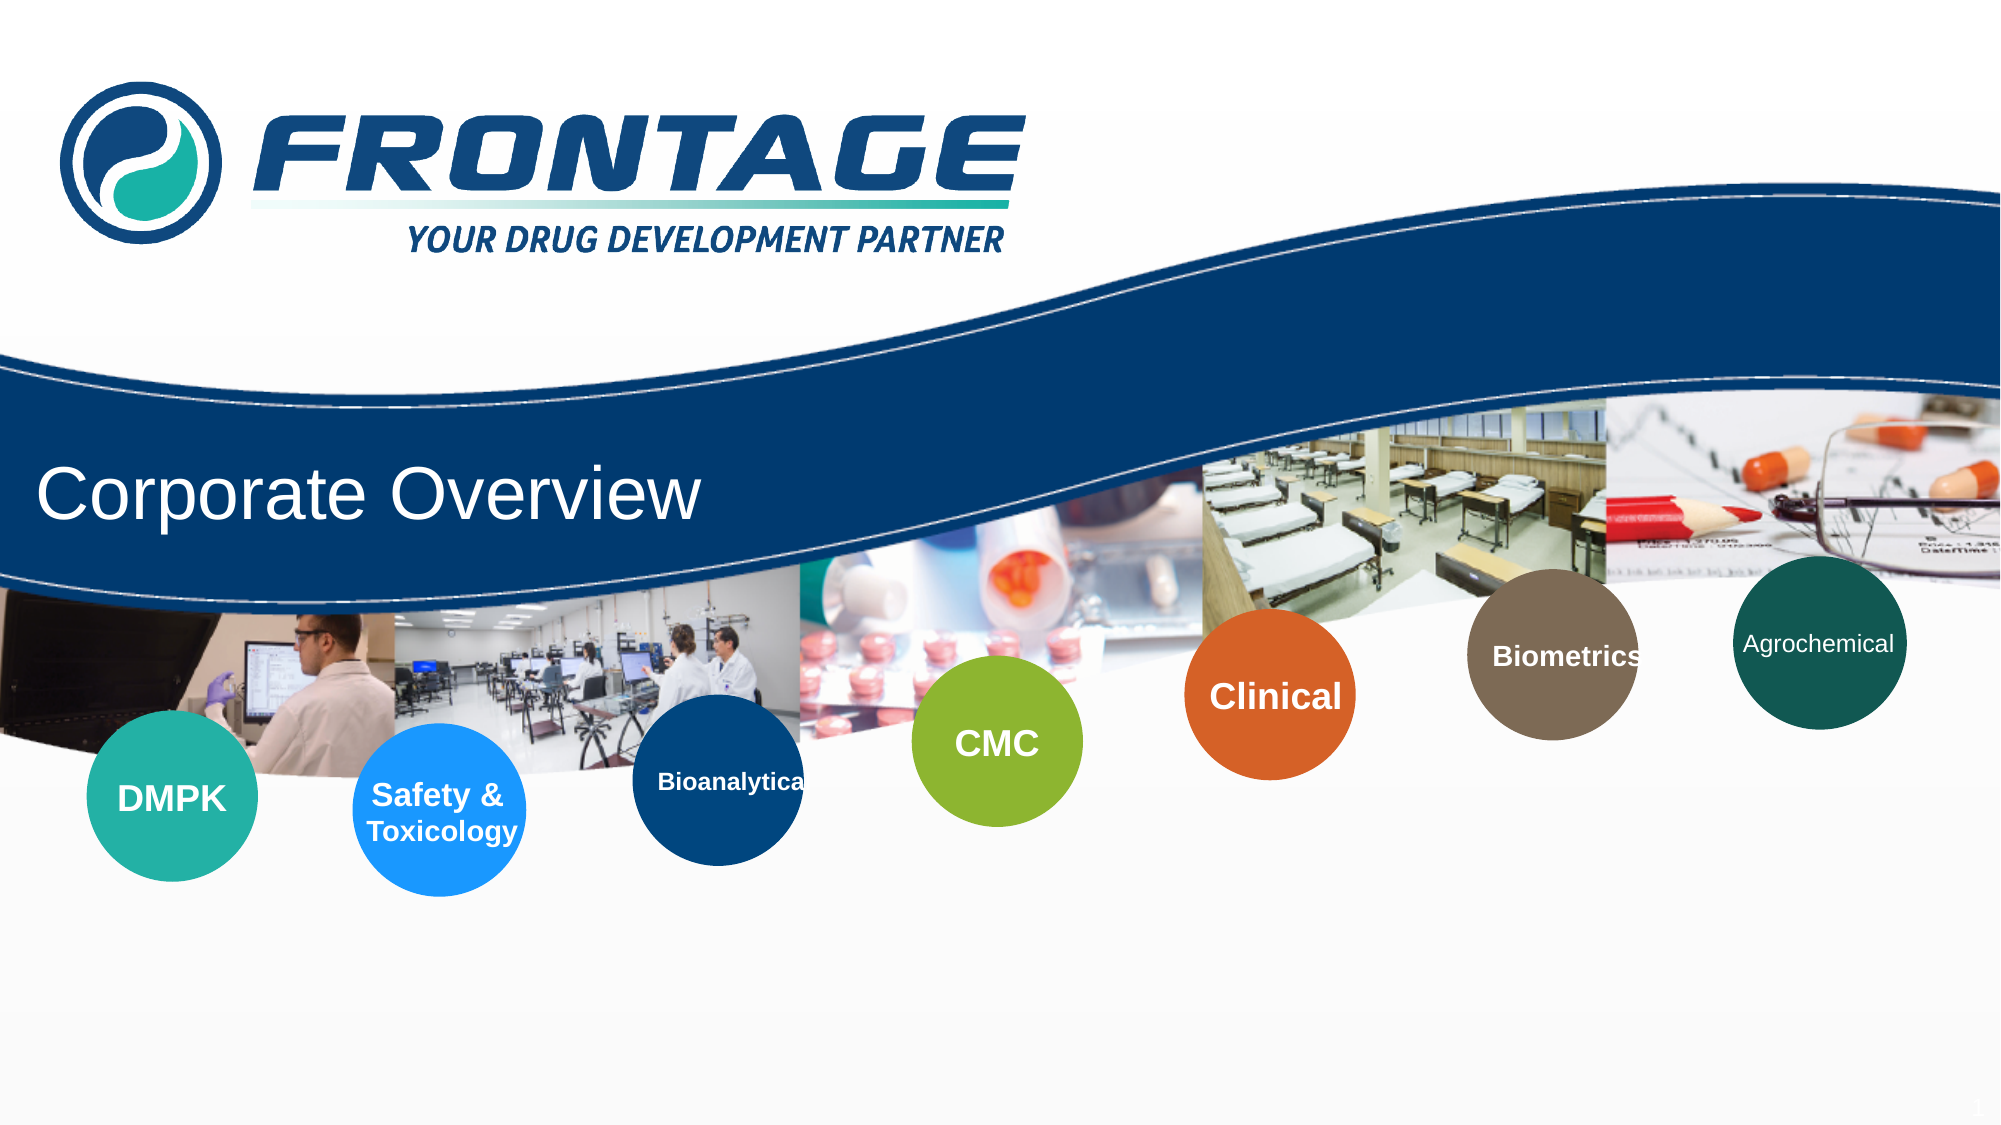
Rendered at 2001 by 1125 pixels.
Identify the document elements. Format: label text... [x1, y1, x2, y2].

text_box Corporate Overview [20, 437, 718, 543]
picture [0, 62, 2001, 821]
